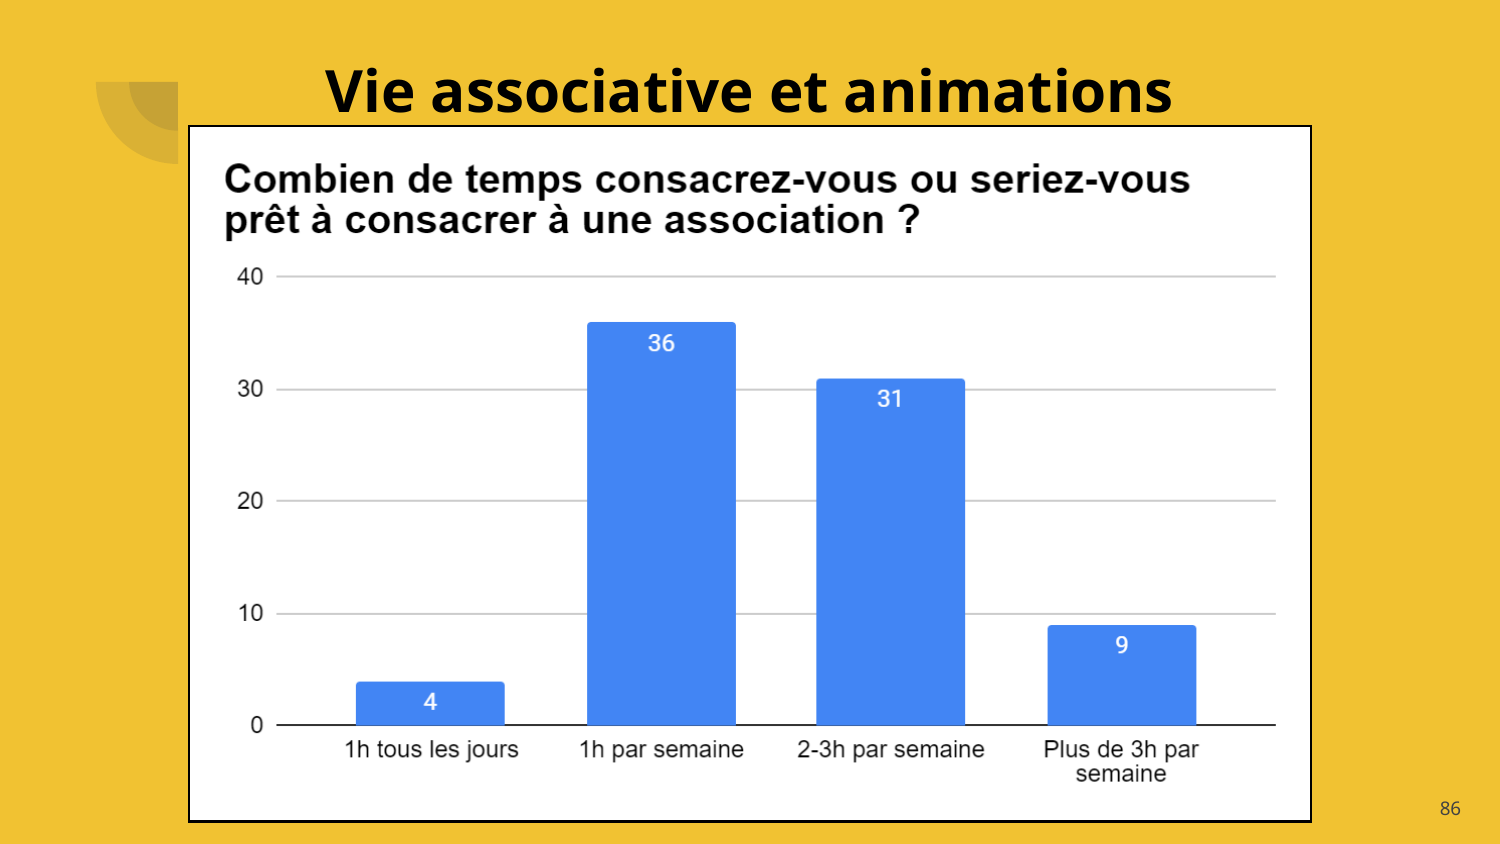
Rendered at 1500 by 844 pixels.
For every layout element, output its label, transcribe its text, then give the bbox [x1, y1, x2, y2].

title Vie associative et animations [0, 38, 1500, 203]
slide_number 86 [1386, 777, 1477, 842]
picture [189, 126, 1311, 821]
